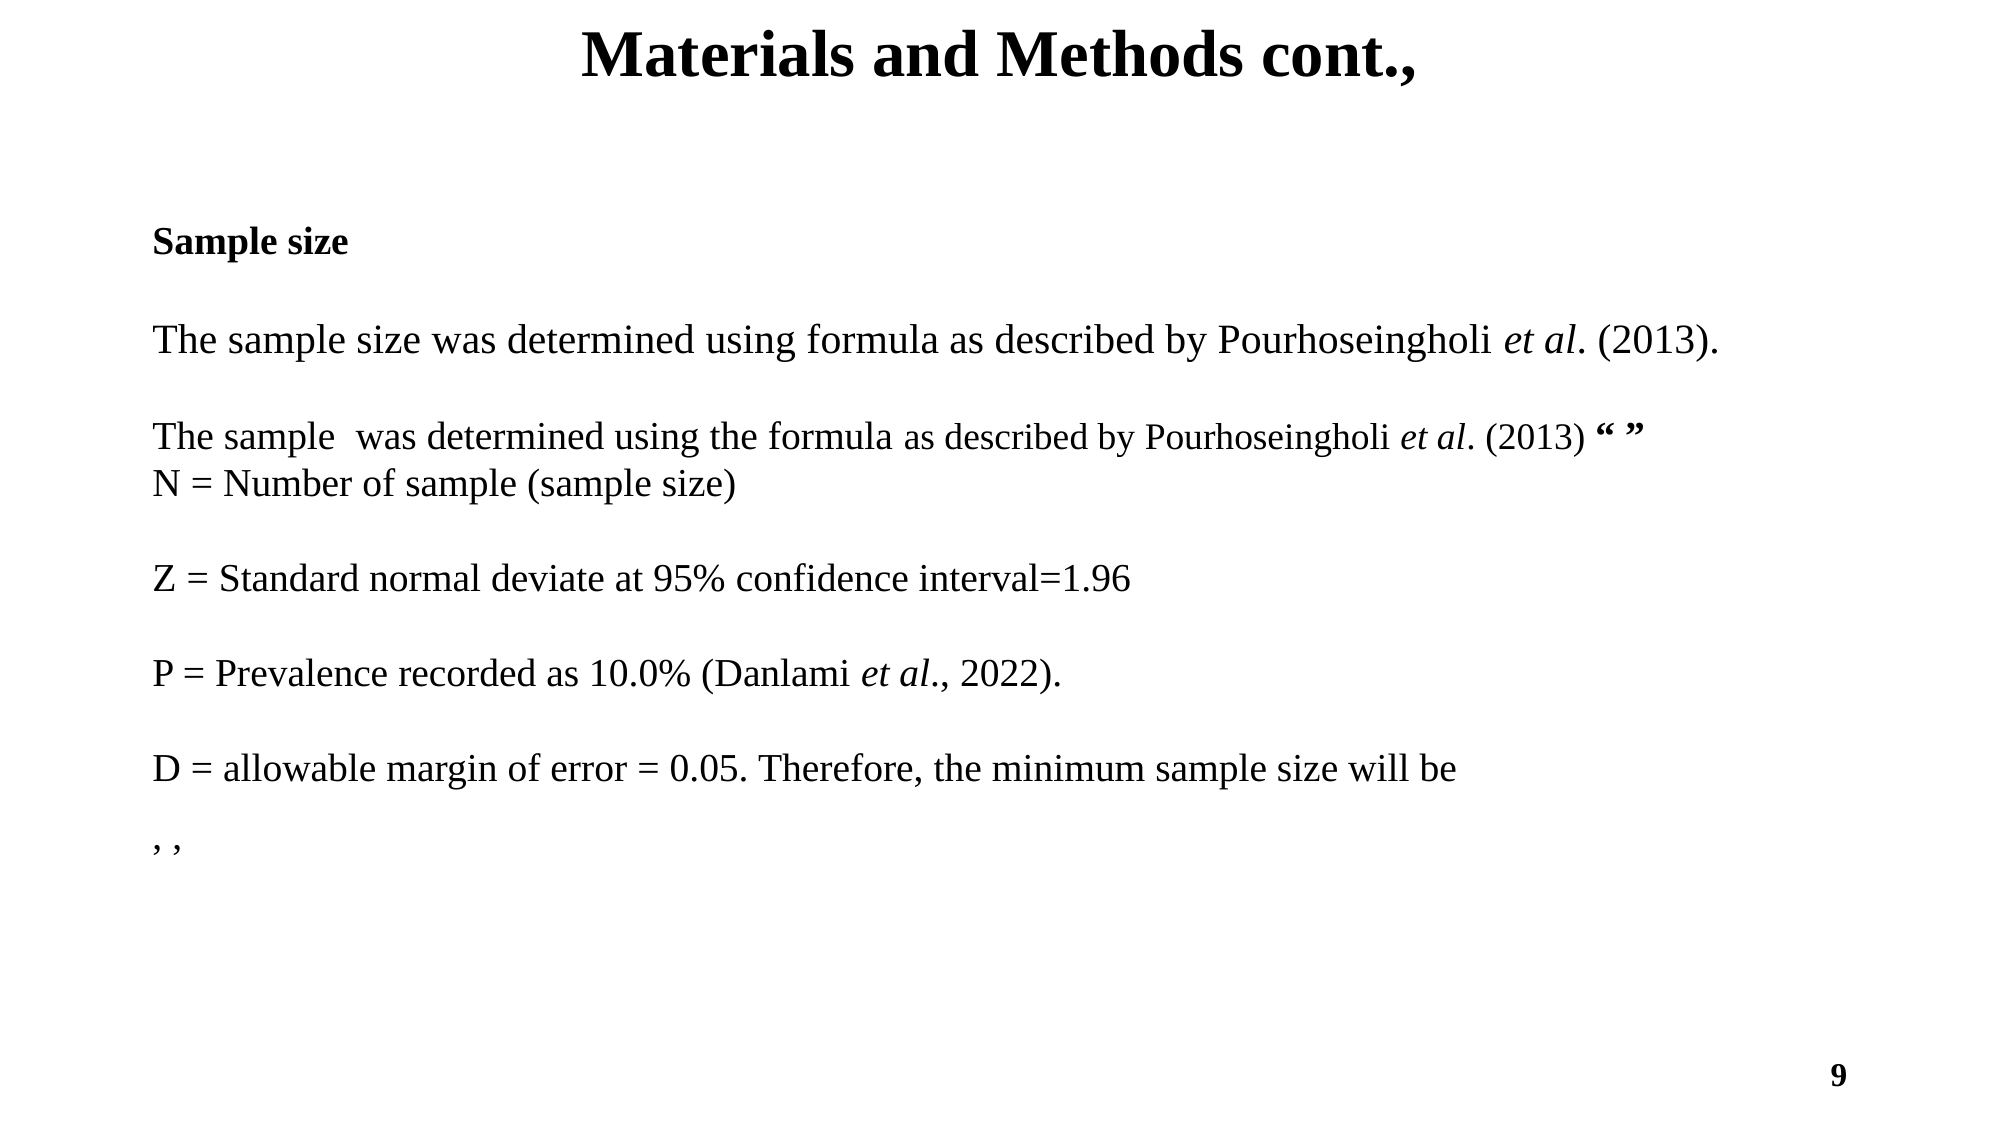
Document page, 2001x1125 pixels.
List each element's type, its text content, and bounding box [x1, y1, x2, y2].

title Materials and Methods cont., [137, 0, 1863, 110]
slide_number 9 [1412, 1042, 1863, 1103]
